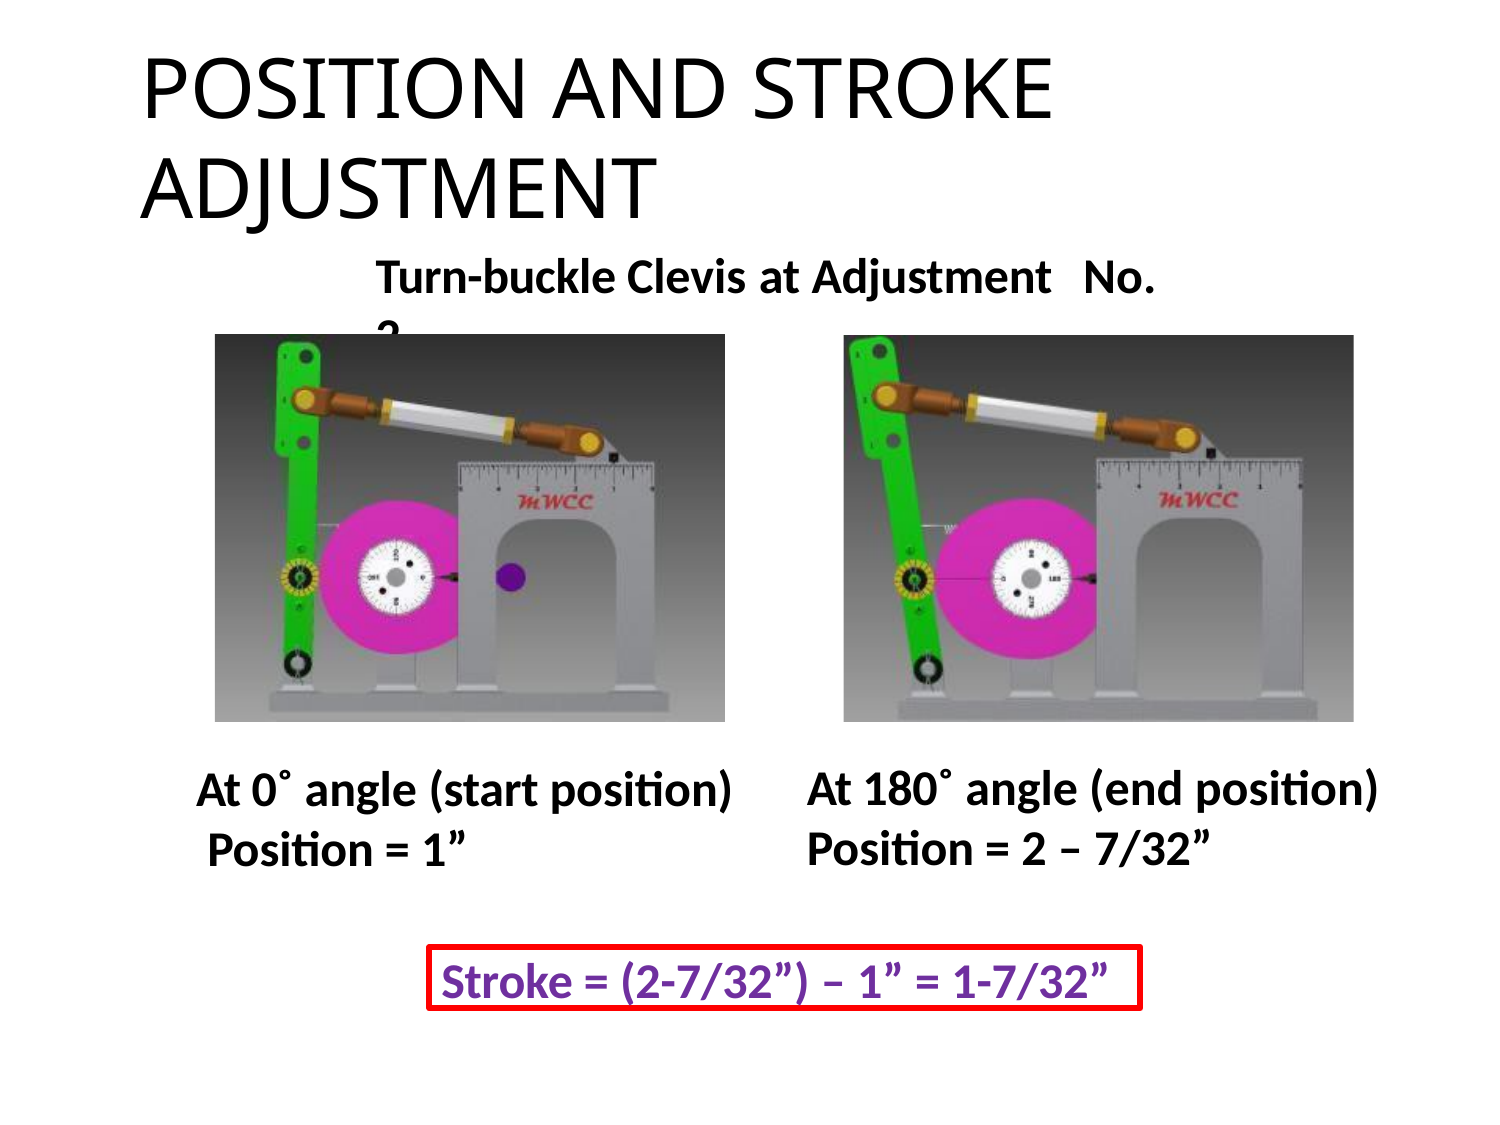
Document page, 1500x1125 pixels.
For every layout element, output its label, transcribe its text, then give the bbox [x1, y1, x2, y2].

text_box At 180˚ angle (end position) Position = 2 – 7/32” [804, 755, 1386, 876]
text_box [843, 335, 1354, 722]
text_box Turn-buckle Clevis at Adjustment No. 2 [373, 243, 1193, 364]
text_box At 0˚ angle (start position) Position = 1” [193, 755, 741, 877]
text_box Stroke = (2-7/32”) – 1” = 1-7/32” [429, 947, 1141, 1009]
title POSITION AND STROKE ADJUSTMENT [137, 35, 1435, 236]
text_box [214, 334, 725, 722]
